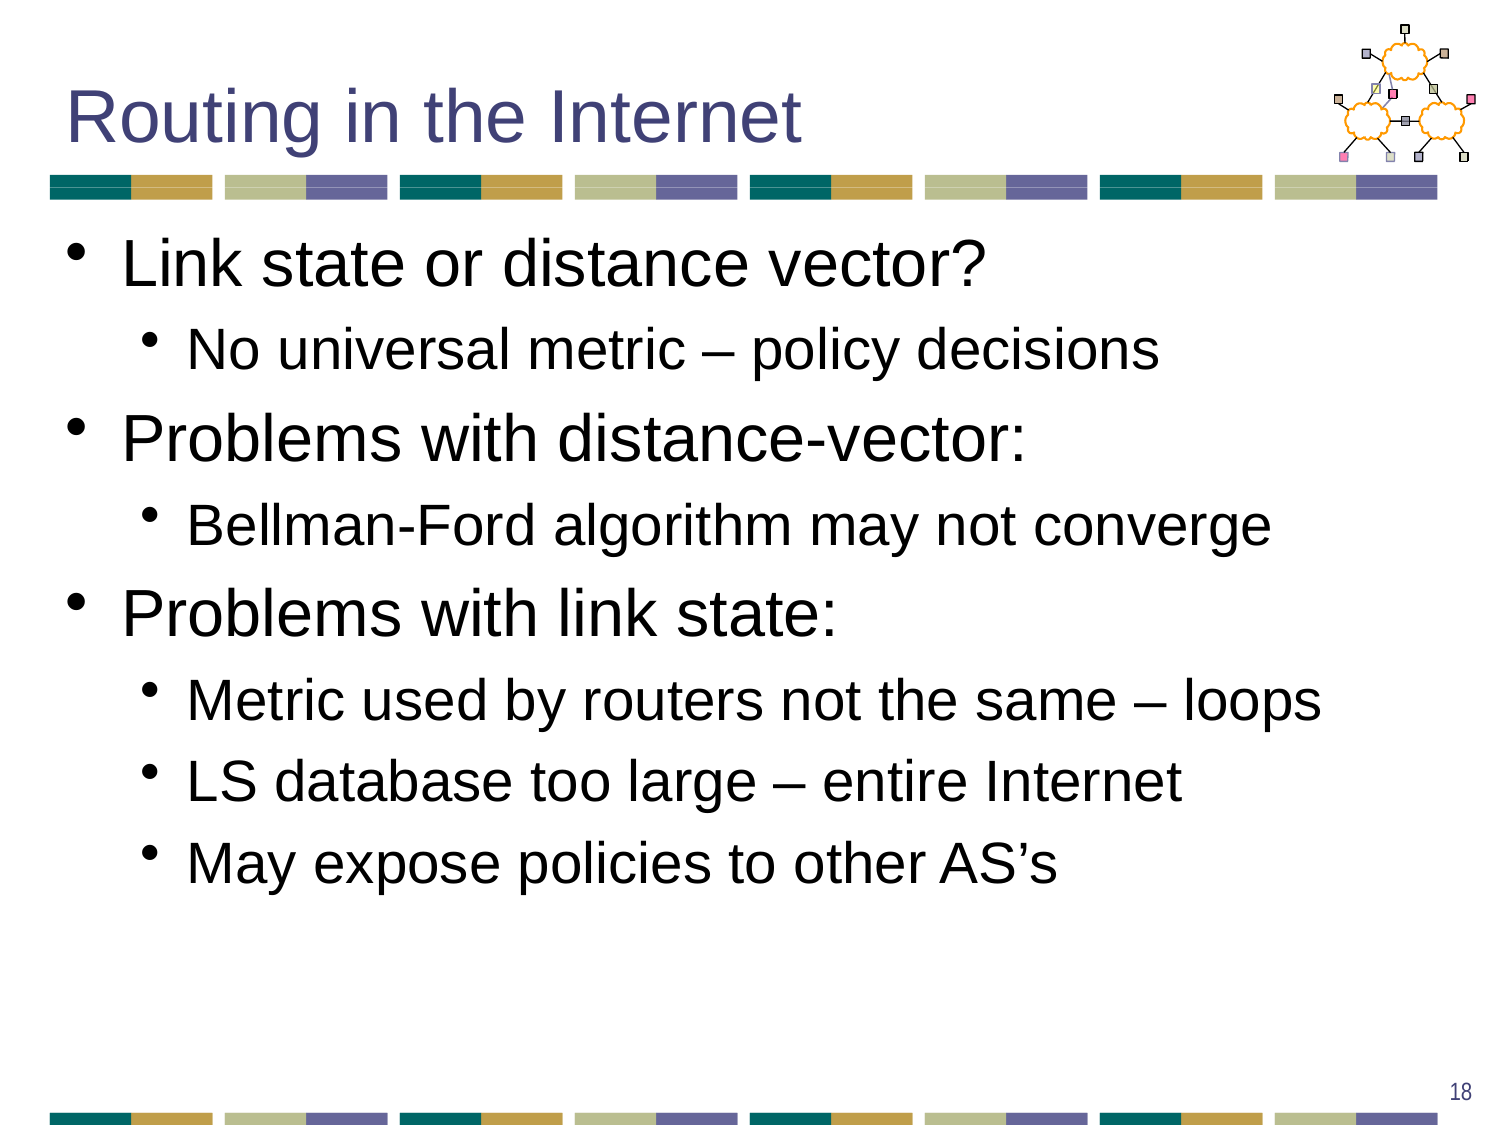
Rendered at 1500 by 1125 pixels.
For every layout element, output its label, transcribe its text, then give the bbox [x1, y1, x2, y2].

list Link state or distance vector? No universal metric – policy decisions Problems with distance-vector: Bellman-Ford algorithm may not converge Problems with link state: Metric used by routers not the same – loops LS database too large – entire Internet May expose policies to other AS’s [49, 212, 1438, 1001]
title Routing in the Internet [49, 62, 1388, 163]
slide_number 18 [1174, 1037, 1488, 1113]
